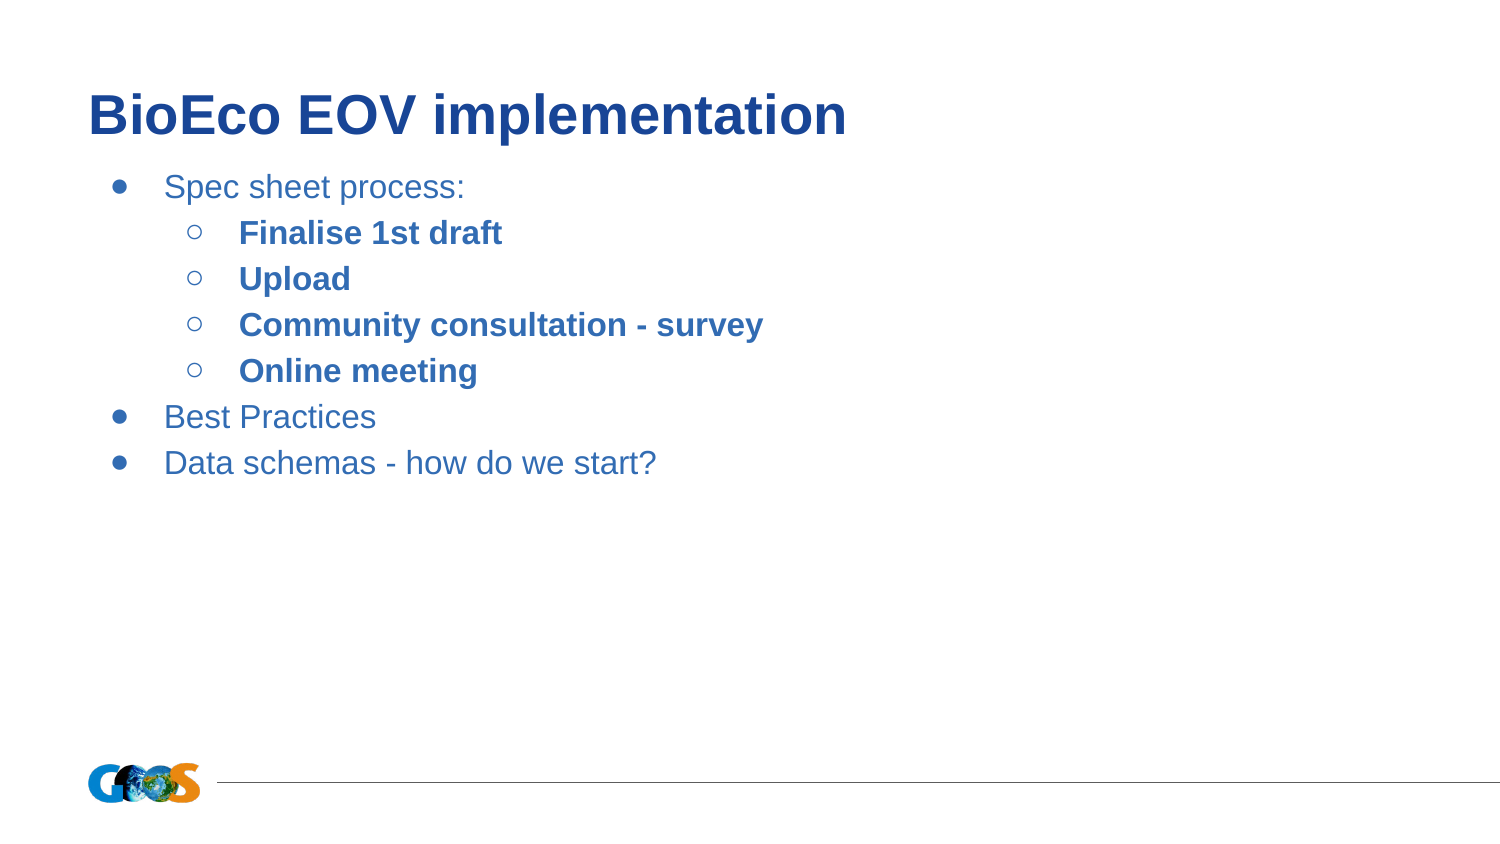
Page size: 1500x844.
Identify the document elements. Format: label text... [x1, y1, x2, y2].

list Spec sheet process: Finalise 1st draft Upload Community consultation - survey Online meeting Best Practices Data schemas - how do we start? [88, 159, 1412, 728]
picture [88, 762, 200, 803]
title BioEco EOV implementation [88, 88, 1412, 159]
